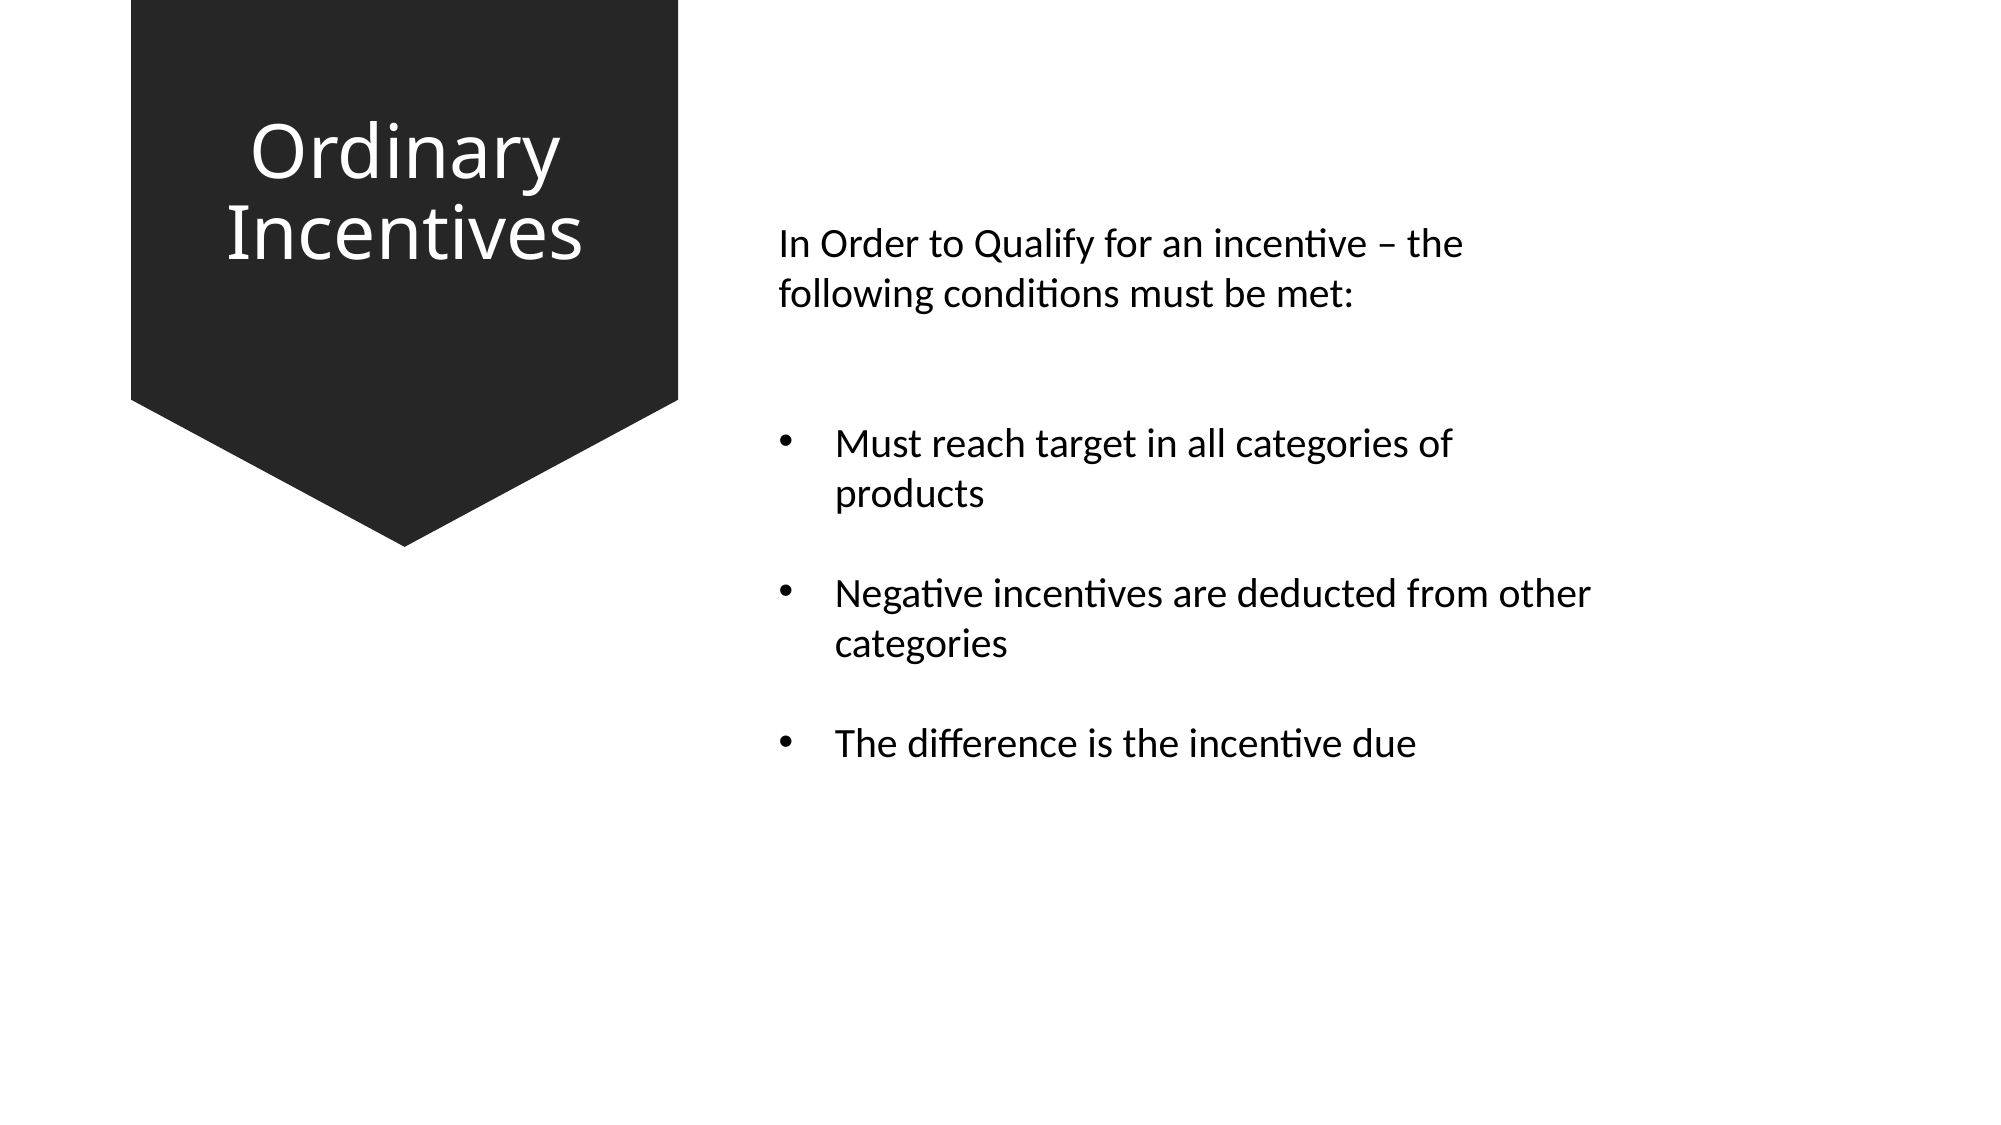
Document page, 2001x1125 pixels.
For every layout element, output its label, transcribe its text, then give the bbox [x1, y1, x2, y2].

text_box In Order to Qualify for an incentive – the following conditions must be met: Must reach target in all categories of products Negative incentives are deducted from other categories The difference is the incentive due [763, 207, 1626, 968]
title Ordinary Incentives [168, 31, 643, 440]
text_box [679, 150, 1898, 975]
text_box [130, 0, 680, 421]
text_box [203, 440, 606, 549]
